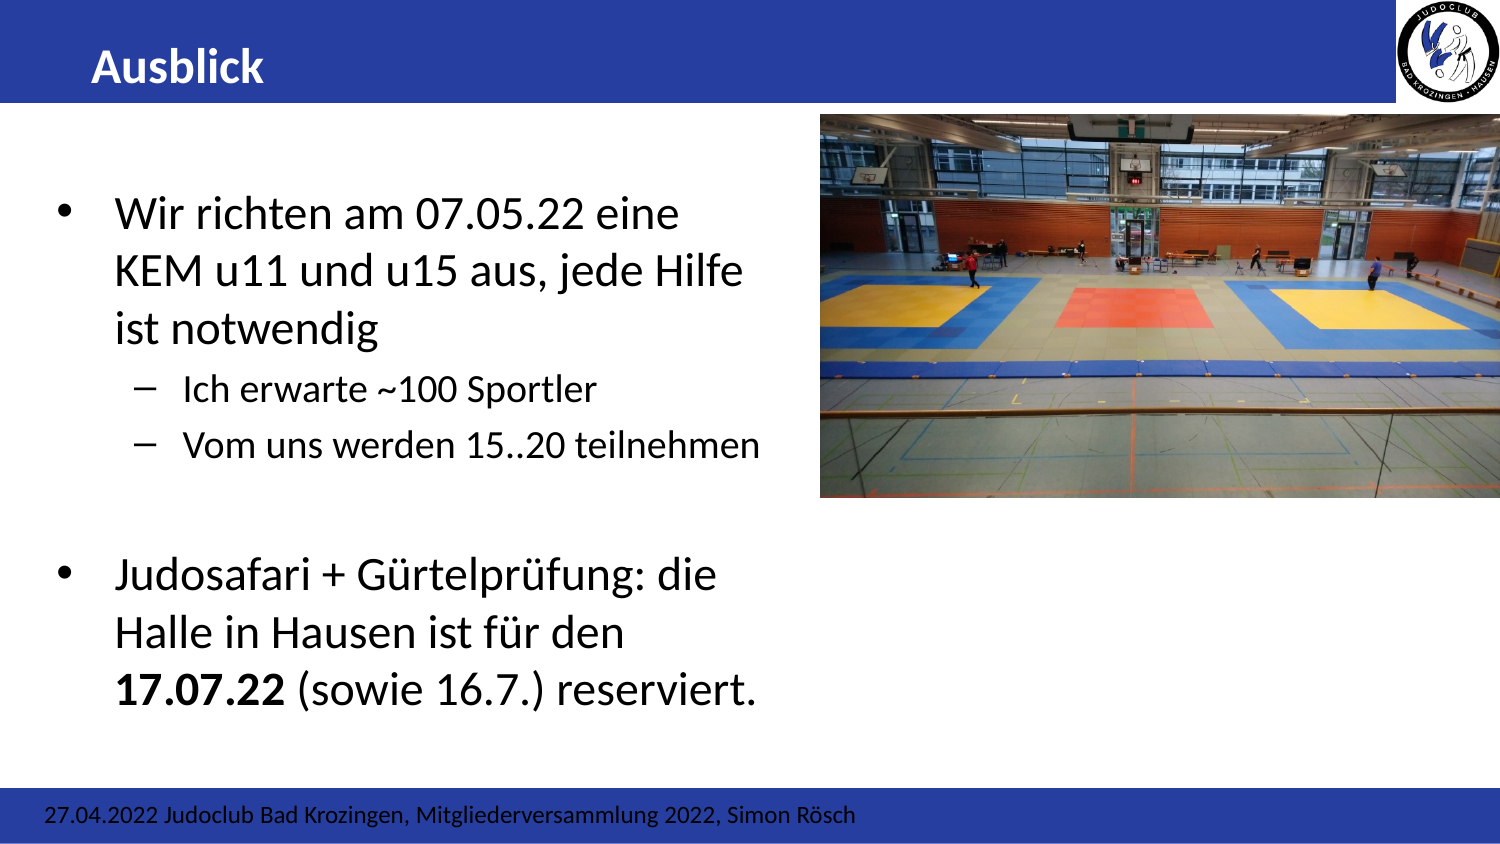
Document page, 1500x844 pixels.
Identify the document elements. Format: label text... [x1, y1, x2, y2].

picture [820, 114, 1500, 499]
picture [1396, 0, 1500, 103]
title Ausblick [76, 20, 1260, 108]
list Wir richten am 07.05.22 eine KEM u11 und u15 aus, jede Hilfe ist notwendig Ich erwarte ~100 Sportler Vom uns werden 15..20 teilnehmen Judosafari + Gürtelprüfung: die Halle in Hausen ist für den 17.07.22 (sowie 16.7.) reserviert. [41, 173, 786, 731]
text_box 27.04.2022 Judoclub Bad Krozingen, Mitgliederversammlung 2022, Simon Rösch [29, 791, 1447, 837]
